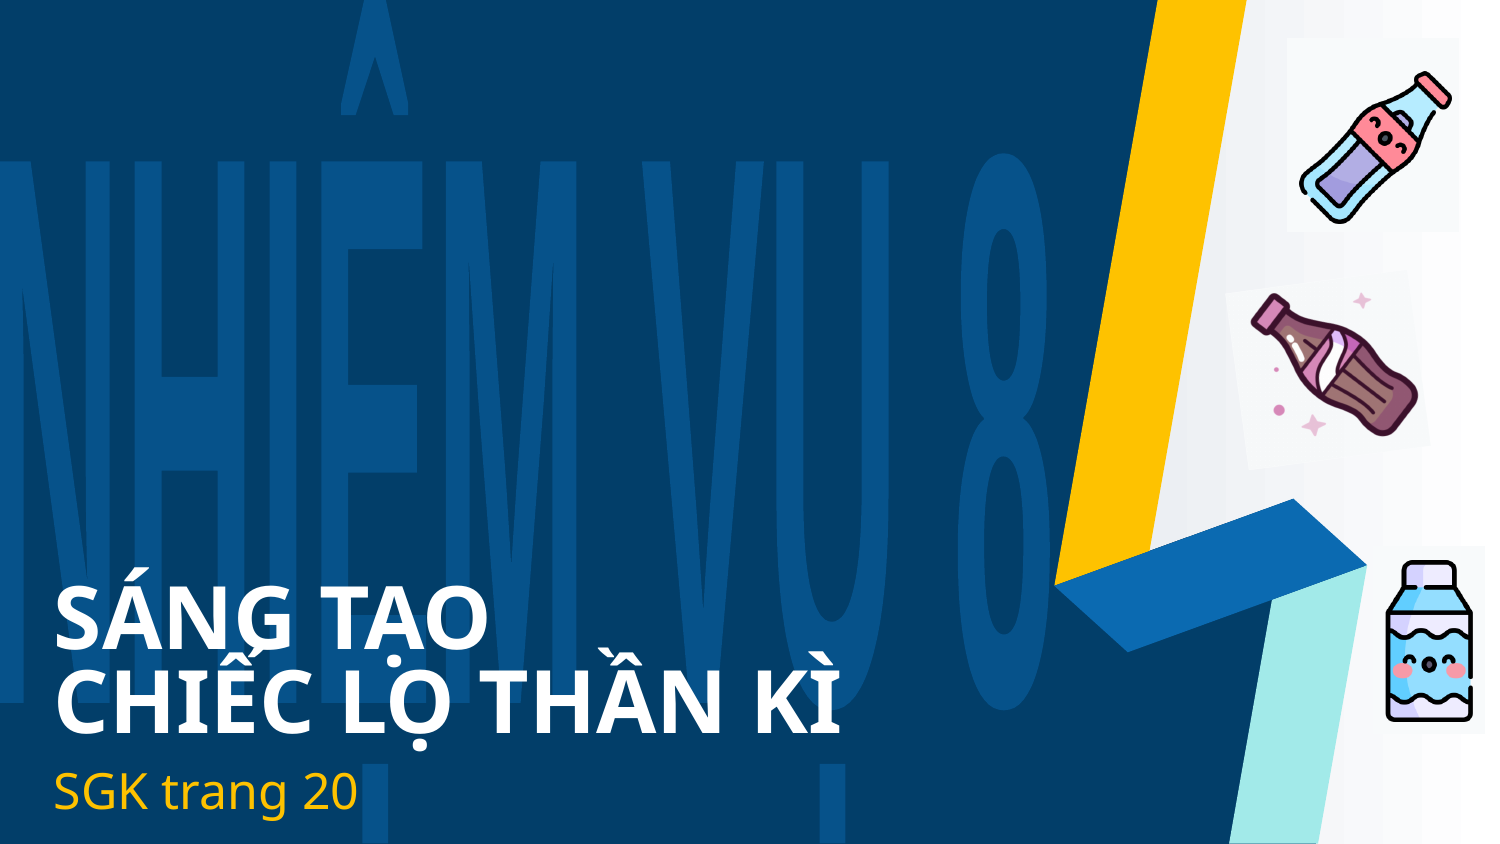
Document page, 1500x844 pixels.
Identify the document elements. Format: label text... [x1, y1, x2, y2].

picture [1287, 37, 1459, 232]
picture [1226, 270, 1430, 470]
picture [1372, 545, 1485, 734]
title SÁNG TẠO CHIẾC LỌ THẦN KÌ [53, 577, 928, 751]
subtitle SGK trang 20 [53, 750, 879, 811]
